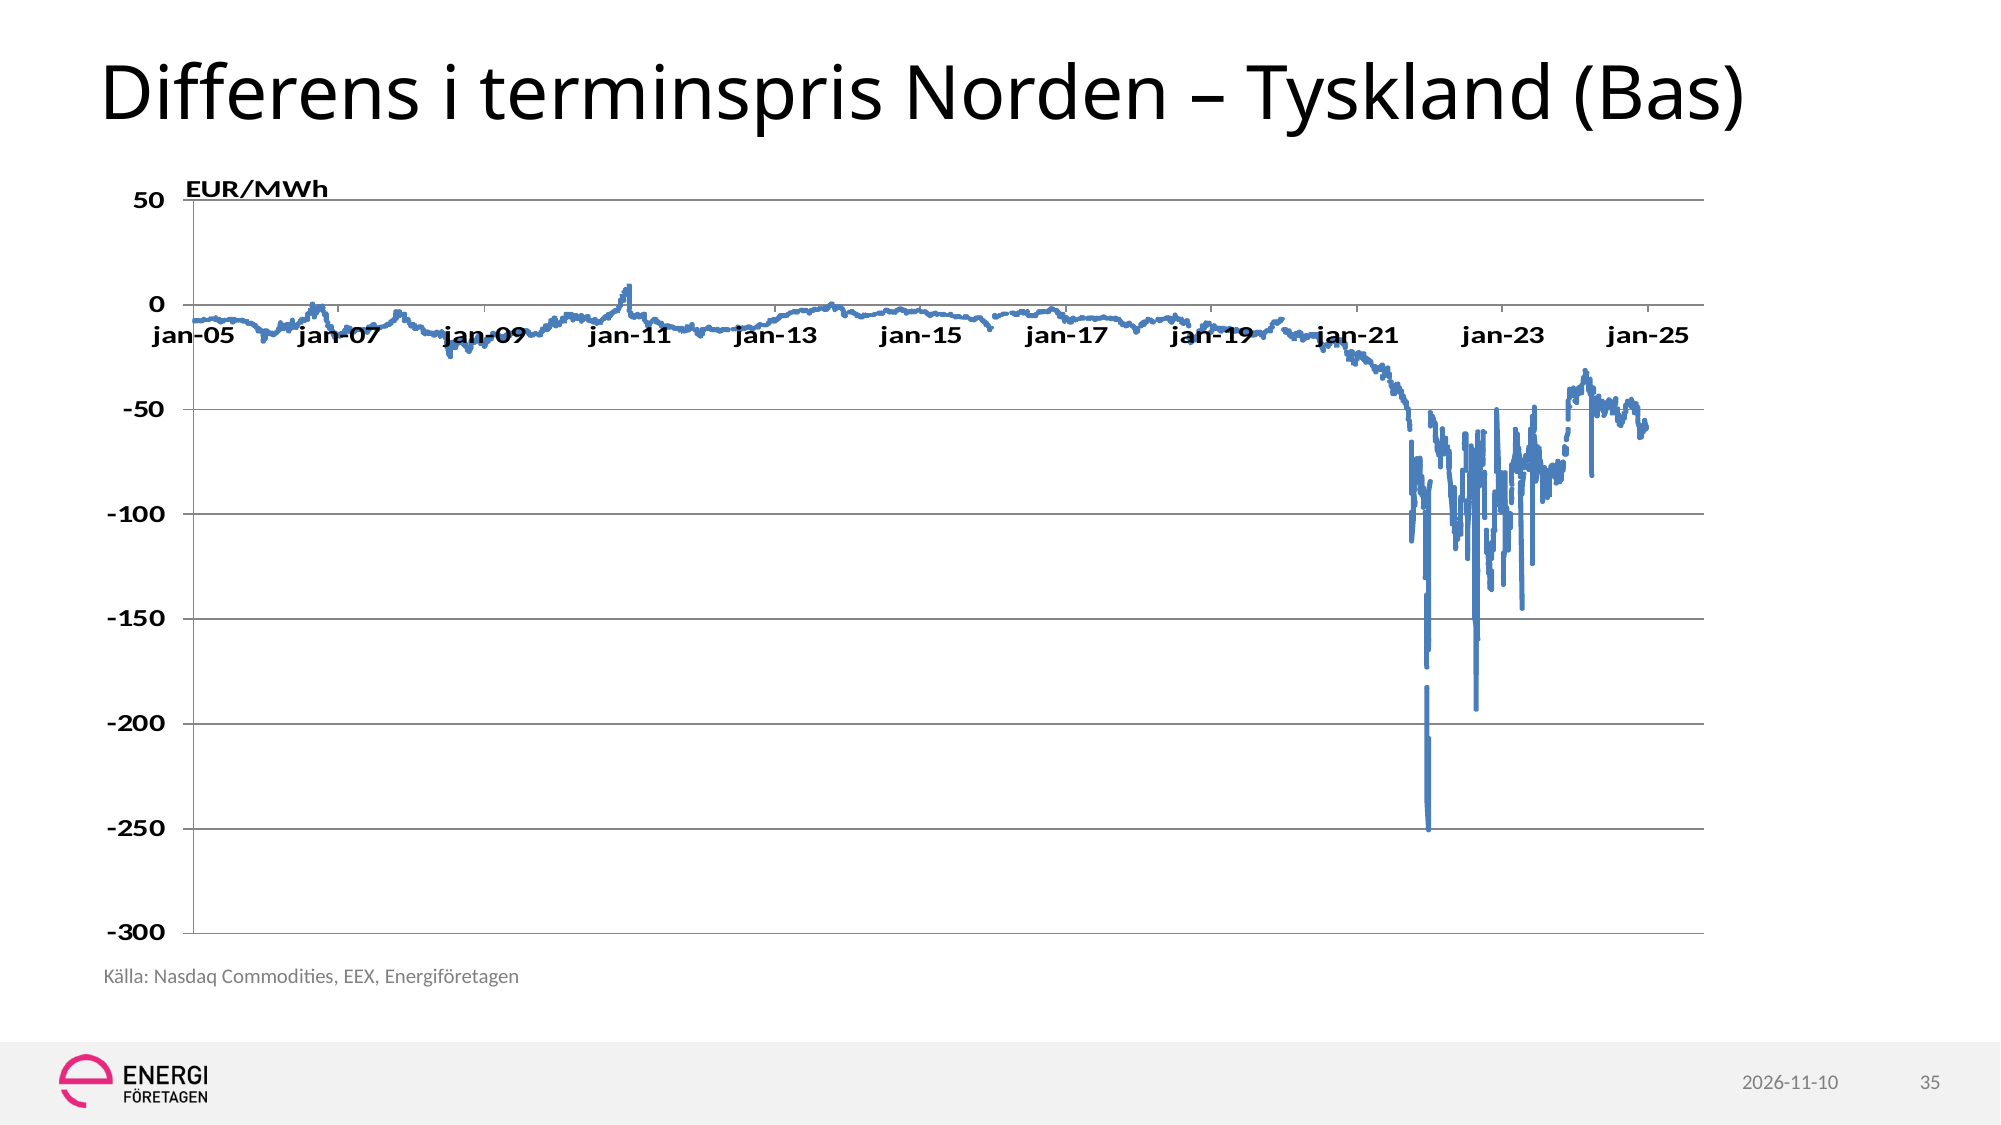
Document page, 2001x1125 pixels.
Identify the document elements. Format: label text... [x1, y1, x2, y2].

picture [59, 1054, 207, 1108]
title Differens i terminspris Norden – Tyskland (Bas) [99, 8, 1900, 135]
picture [93, 163, 1774, 992]
slide_number 35 [1882, 1068, 1941, 1099]
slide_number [1742, 1068, 1854, 1099]
